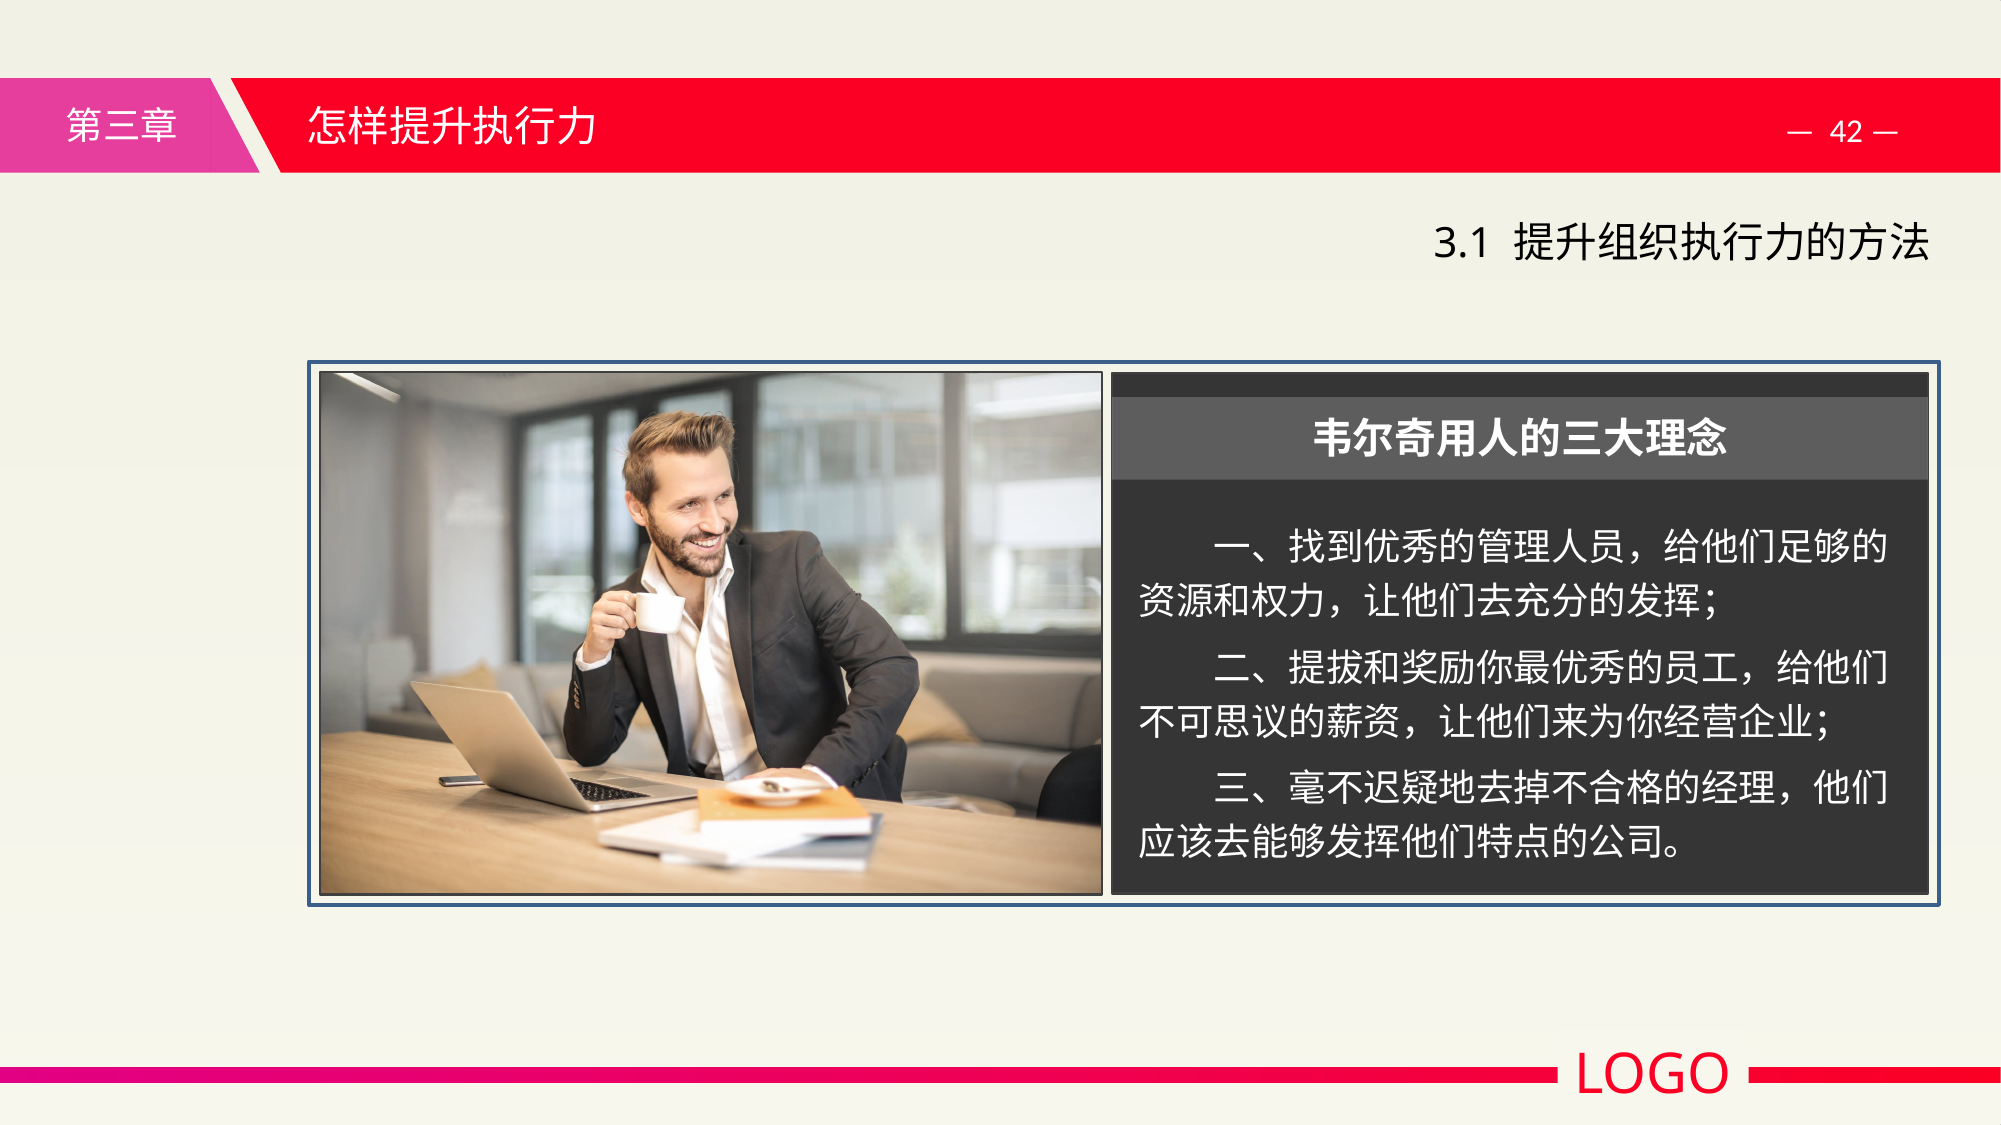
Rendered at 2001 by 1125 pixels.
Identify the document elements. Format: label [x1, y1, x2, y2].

text_box [307, 360, 1941, 907]
text_box [320, 372, 1929, 894]
